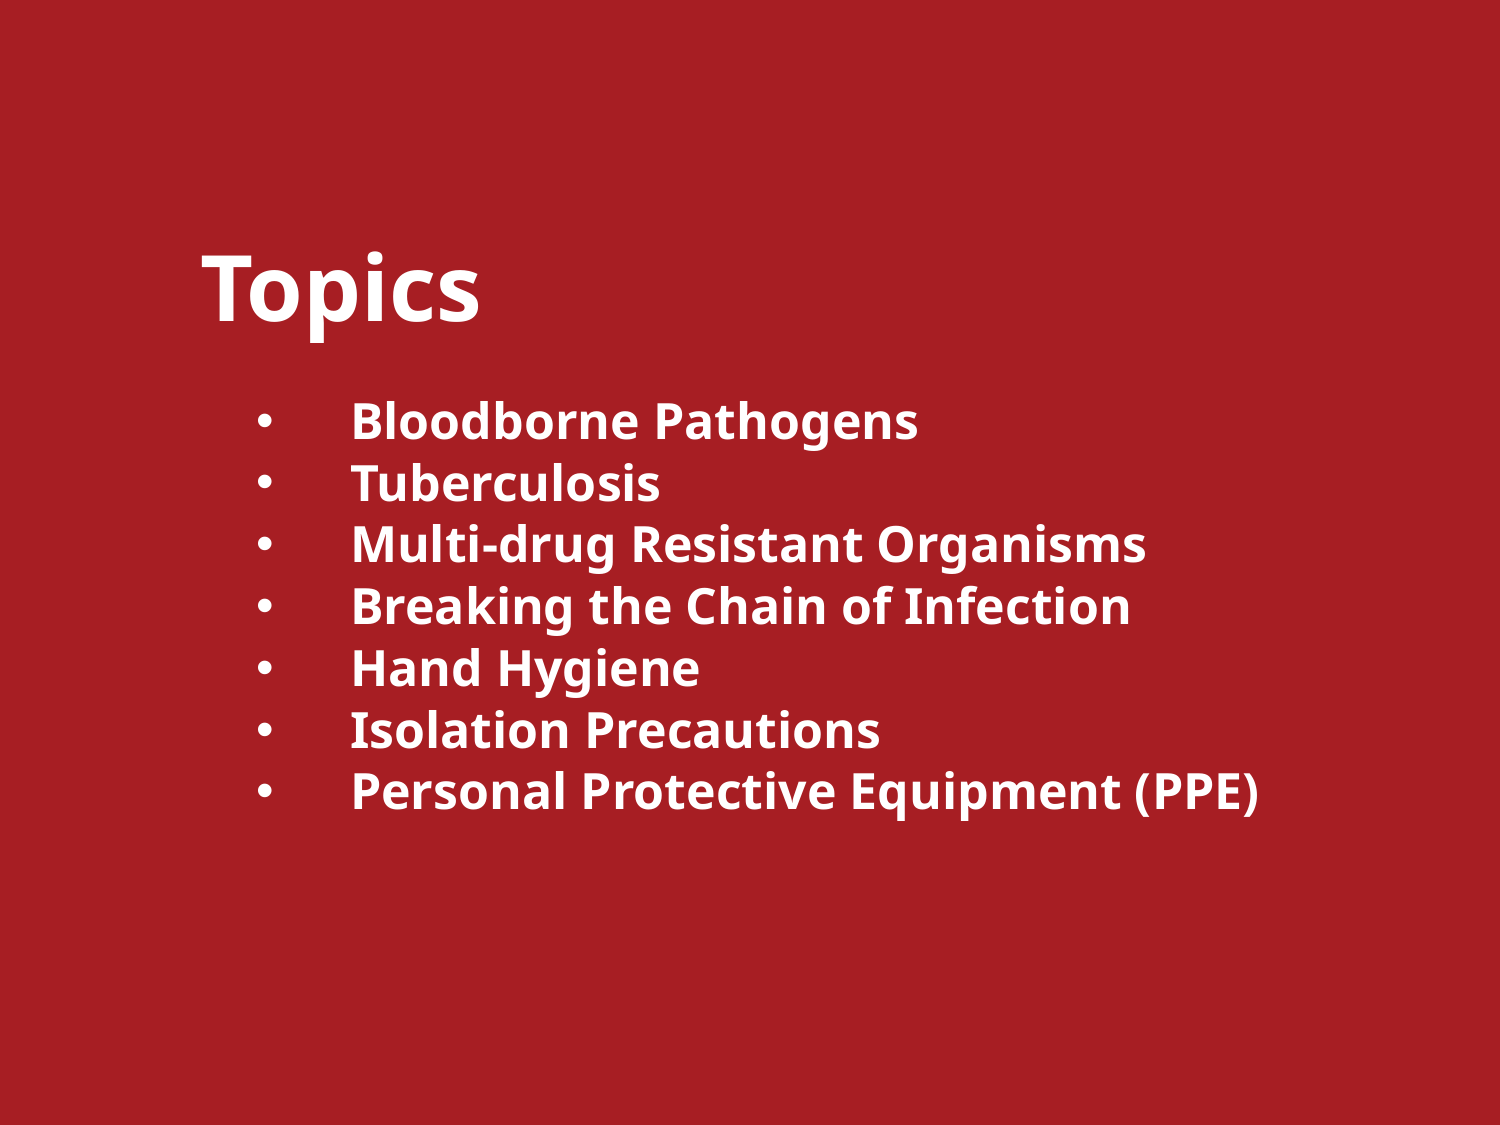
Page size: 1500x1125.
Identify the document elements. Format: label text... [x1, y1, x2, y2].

list Topics Bloodborne Pathogens Tuberculosis Multi-drug Resistant Organisms Breaking the Chain of Infection Hand Hygiene Isolation Precautions Personal Protective Equipment (PPE) [200, 248, 1325, 1063]
